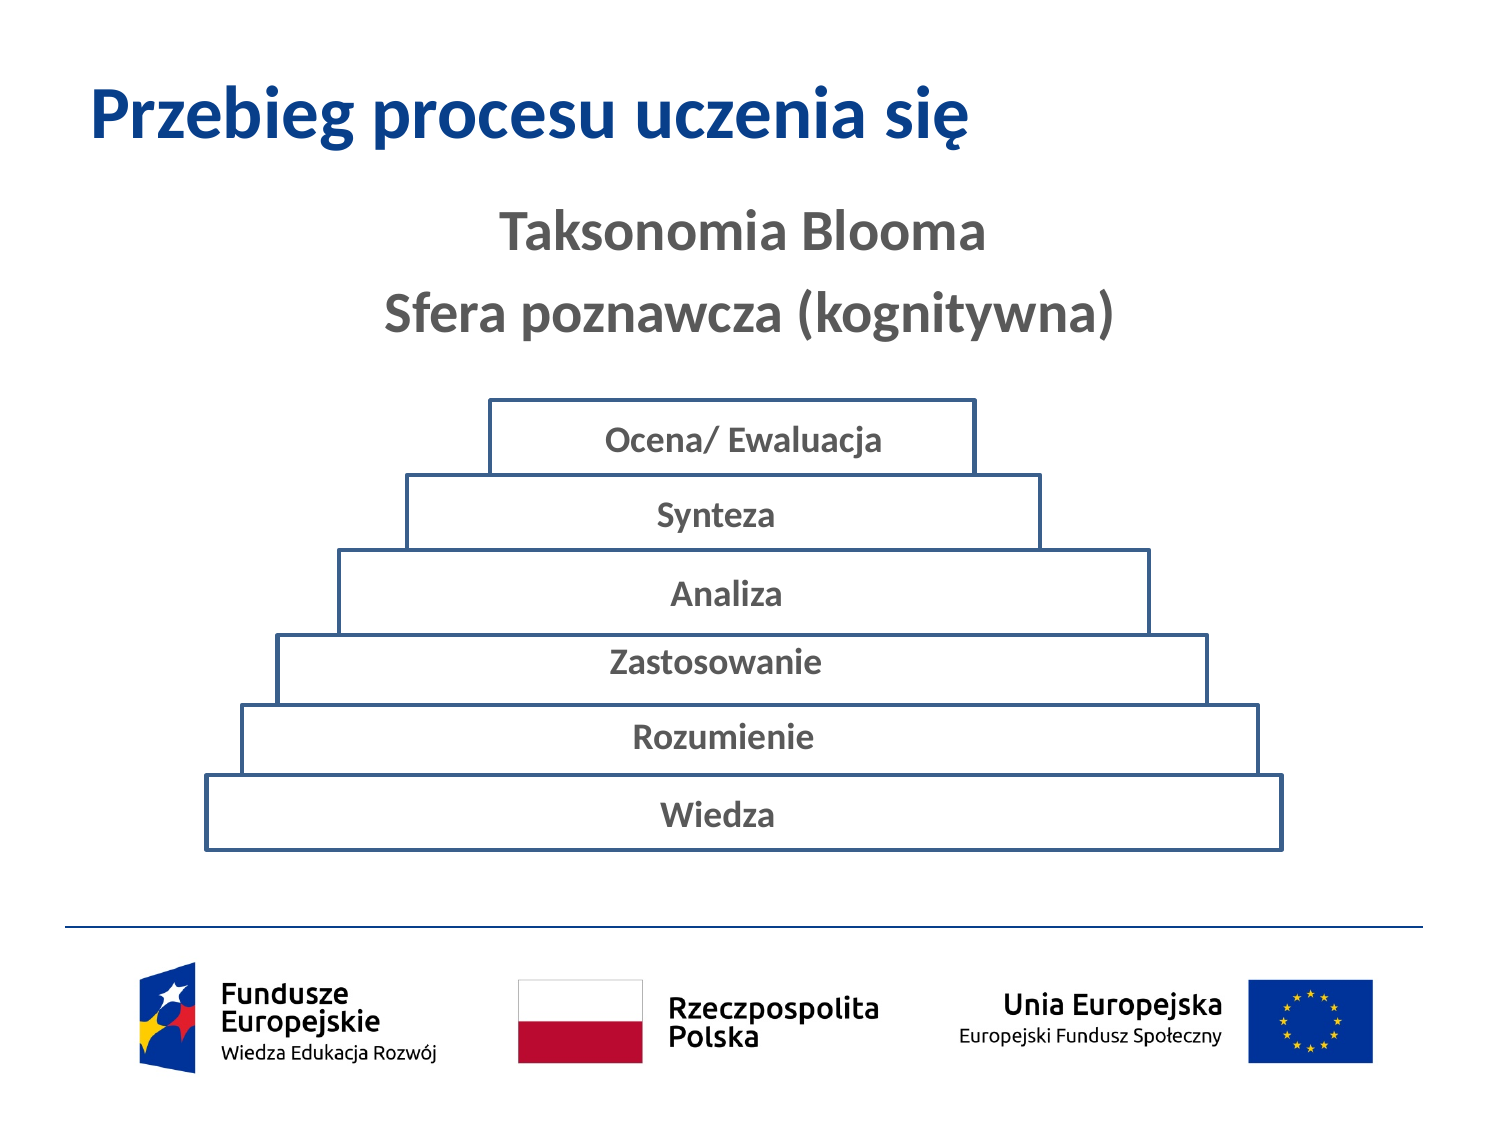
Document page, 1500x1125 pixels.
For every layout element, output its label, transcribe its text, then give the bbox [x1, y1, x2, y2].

text_box Ocena/ Ewaluacja [590, 407, 898, 468]
text_box [204, 773, 1284, 852]
text_box Zastosowanie [521, 637, 912, 690]
text_box Wiedza [645, 782, 791, 842]
picture [112, 934, 1400, 1101]
text_box Analiza [599, 561, 855, 622]
text_box Synteza [642, 482, 791, 543]
title Przebieg procesu uczenia się [75, 74, 1425, 161]
text_box [240, 703, 1260, 777]
text_box [337, 548, 1151, 637]
text_box [488, 398, 977, 477]
text_box [405, 473, 1042, 552]
text_box [275, 633, 1209, 703]
list Taksonomia Blooma Sfera poznawcza (kognitywna) [75, 184, 1425, 894]
